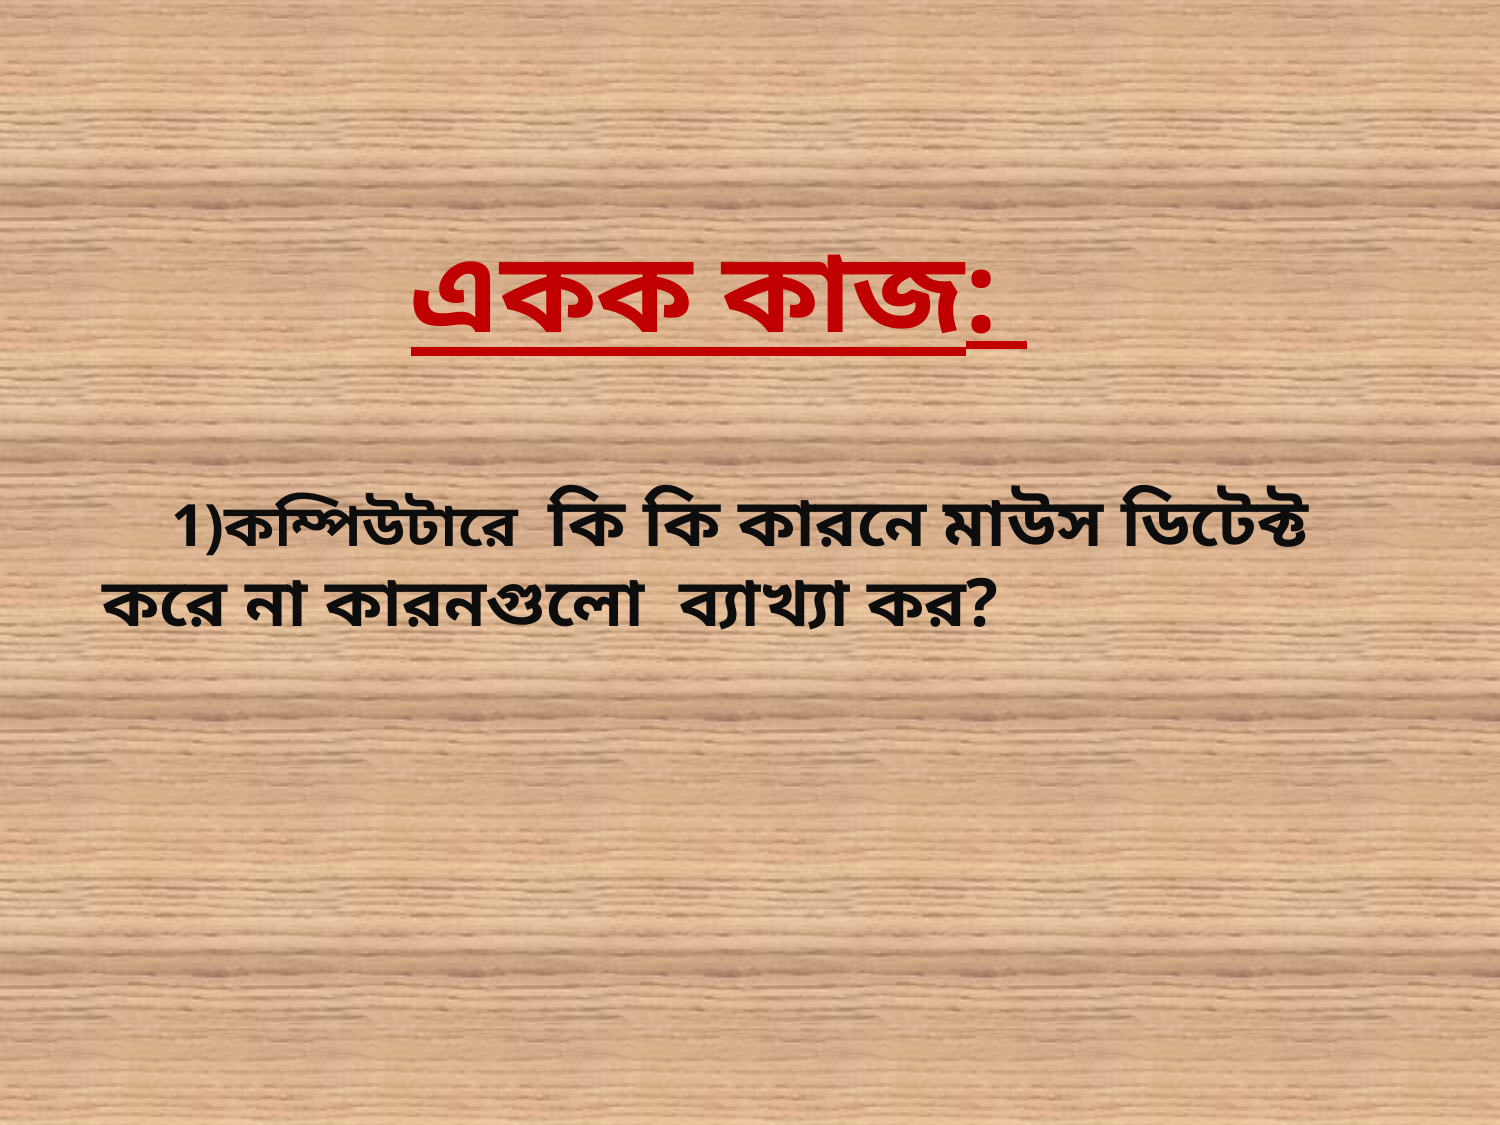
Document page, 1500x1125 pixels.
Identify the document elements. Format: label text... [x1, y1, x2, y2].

text_box [224, 212, 1213, 273]
text_box একক কাজ: [362, 273, 1075, 363]
text_box 1)কম্পিউটারে কি কি কারনে মাউস ডিটেক্ট করে না কারনগুলো ব্যাখ্যা কর? [87, 112, 1413, 1125]
